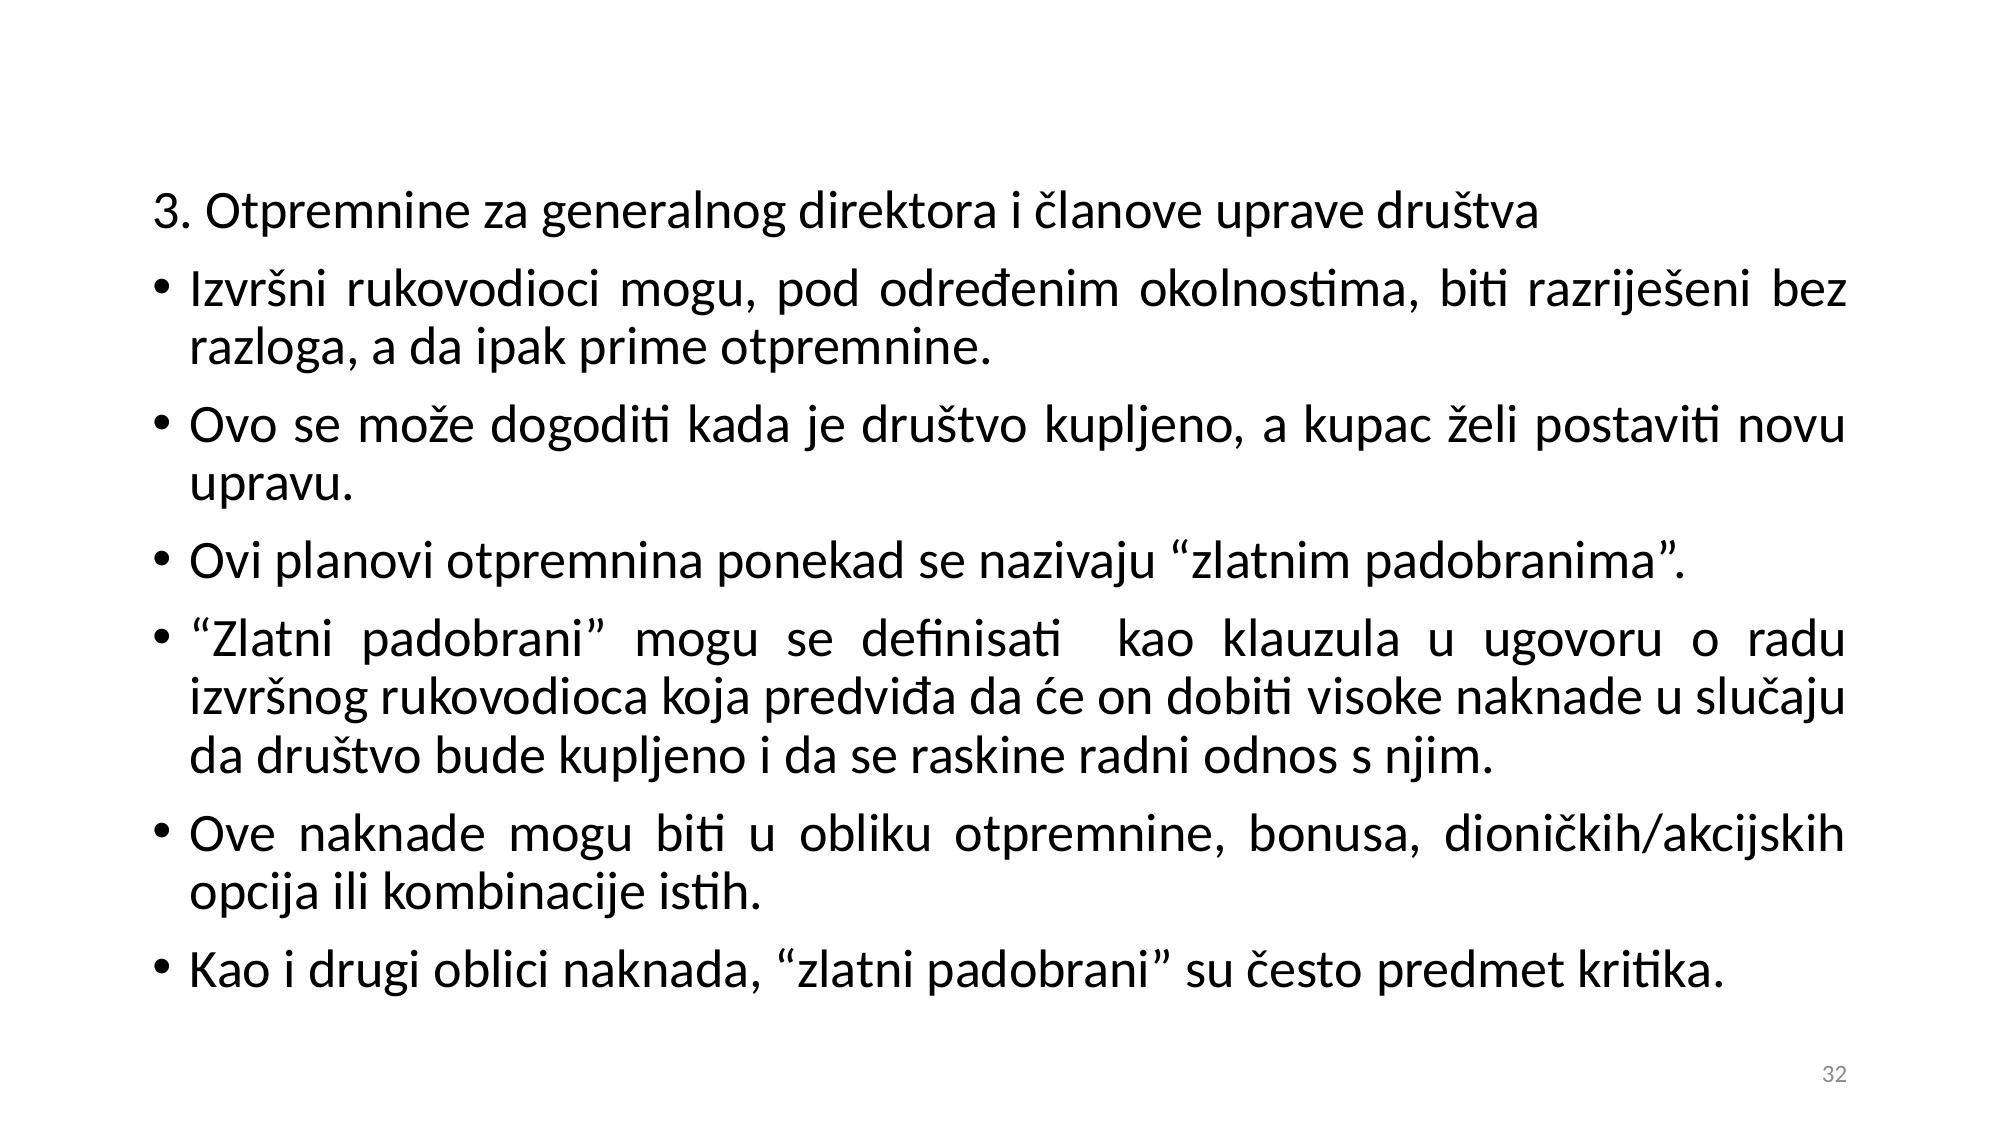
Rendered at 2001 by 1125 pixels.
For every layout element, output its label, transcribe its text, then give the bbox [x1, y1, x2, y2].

slide_number 32 [1412, 1042, 1863, 1103]
list 3. Otpremnine za generalnog direktora i članove uprave društva Izvršni rukovodioci mogu, pod određenim okolnostima, biti razriješeni bez razloga, a da ipak prime otpremnine. Ovo se može dogoditi kada je društvo kupljeno, a kupac želi postaviti novu upravu. Ovi planovi otpremnina ponekad se nazivaju “zlatnim padobranima”. “Zlatni padobrani” mogu se definisati kao klauzula u ugovoru o radu izvršnog rukovodioca koja predviđa da će on dobiti visoke naknade u slučaju da društvo bude kupljeno i da se raskine radni odnos s njim. Ove naknade mogu biti u obliku otpremnine, bonusa, dioničkih/akcijskih opcija ili kombinacije istih. Kao i drugi oblici naknada, “zlatni padobrani” su često predmet kritika. [137, 174, 1863, 1014]
